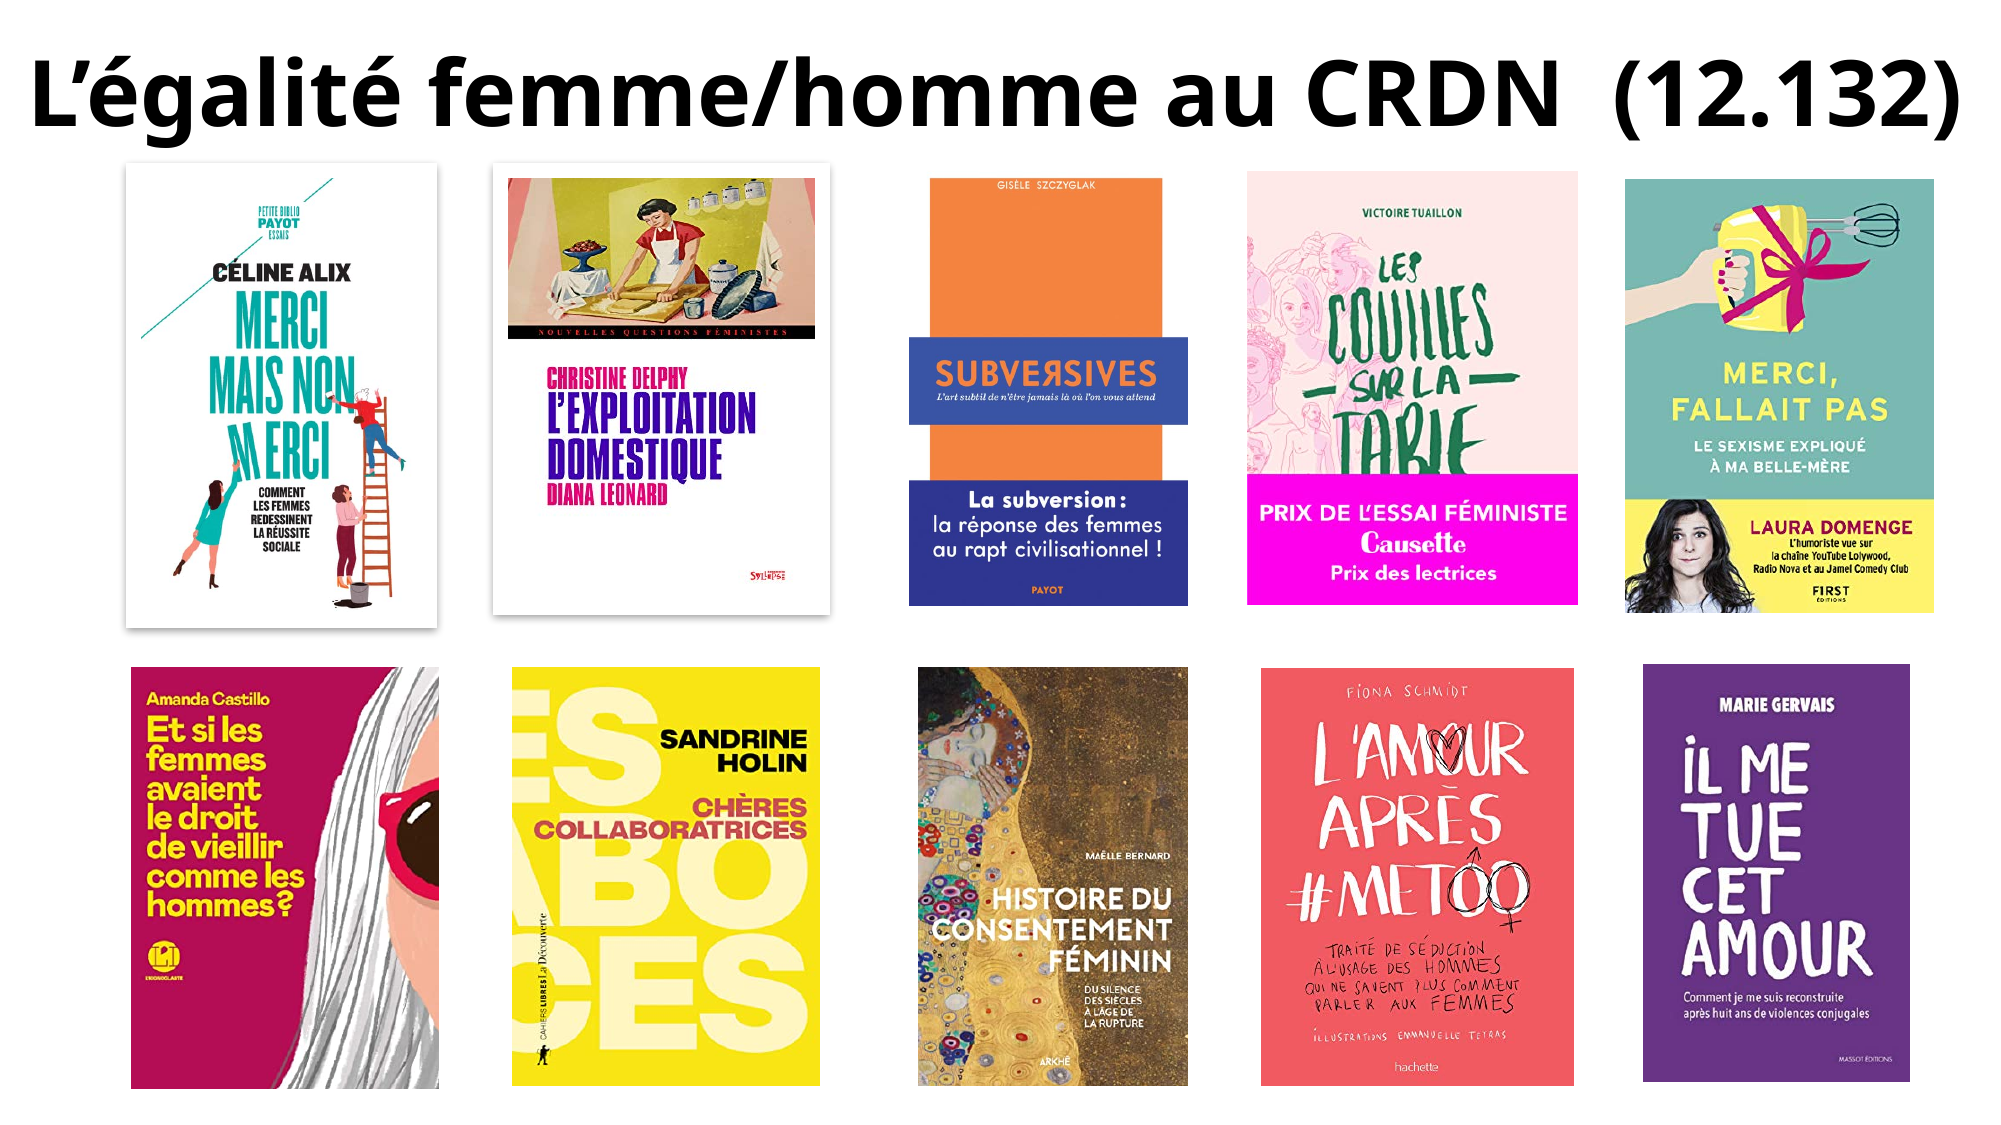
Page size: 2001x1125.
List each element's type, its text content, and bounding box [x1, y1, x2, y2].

picture [918, 667, 1188, 1086]
picture [131, 667, 439, 1089]
picture [909, 153, 1188, 606]
picture [140, 177, 423, 614]
picture [512, 667, 820, 1086]
picture [1247, 171, 1578, 605]
text_box L’égalité femme/homme au CRDN (12.132) [12, 27, 1979, 153]
picture [1625, 179, 1934, 614]
picture [1261, 668, 1574, 1086]
picture [1643, 664, 1910, 1082]
picture [507, 177, 816, 600]
